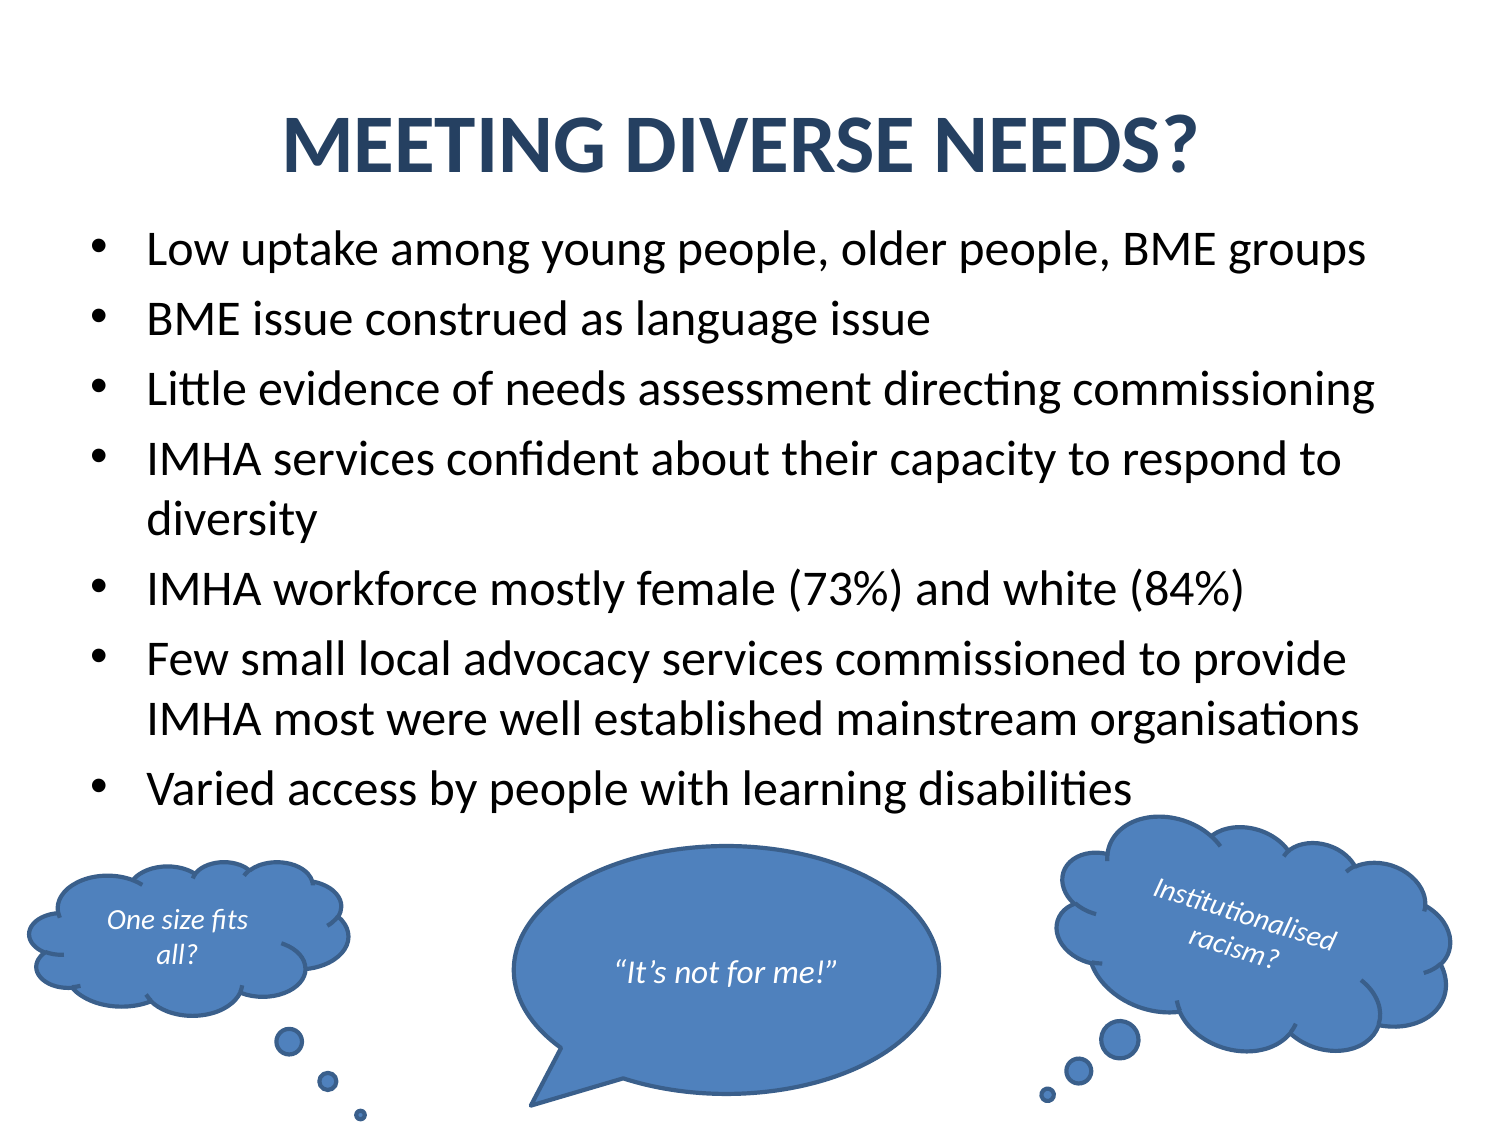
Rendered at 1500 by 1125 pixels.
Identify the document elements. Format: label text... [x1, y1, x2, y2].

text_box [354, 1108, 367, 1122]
title Meeting Diverse Needs? [75, 45, 1425, 208]
text_box Institutionalised racism? [1099, 1018, 1141, 1061]
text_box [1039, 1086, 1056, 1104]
text_box One size fits all? [274, 1026, 305, 1057]
text_box One size fits all? [26, 860, 351, 1018]
text_box “It’s not for me!” [511, 843, 942, 1108]
list Low uptake among young people, older people, BME groups BME issue construed as language issue Little evidence of needs assessment directing commissioning IMHA services confident about their capacity to respond to diversity IMHA workforce mostly female (73%) and white (84%) Few small local advocacy services commissioned to provide IMHA most were well established mainstream organisations Varied access by people with learning disabilities [75, 208, 1425, 986]
text_box Institutionalised racism? [1054, 814, 1453, 1054]
text_box One size fits all? [317, 1070, 339, 1093]
text_box Institutionalised racism? [1064, 1056, 1094, 1086]
